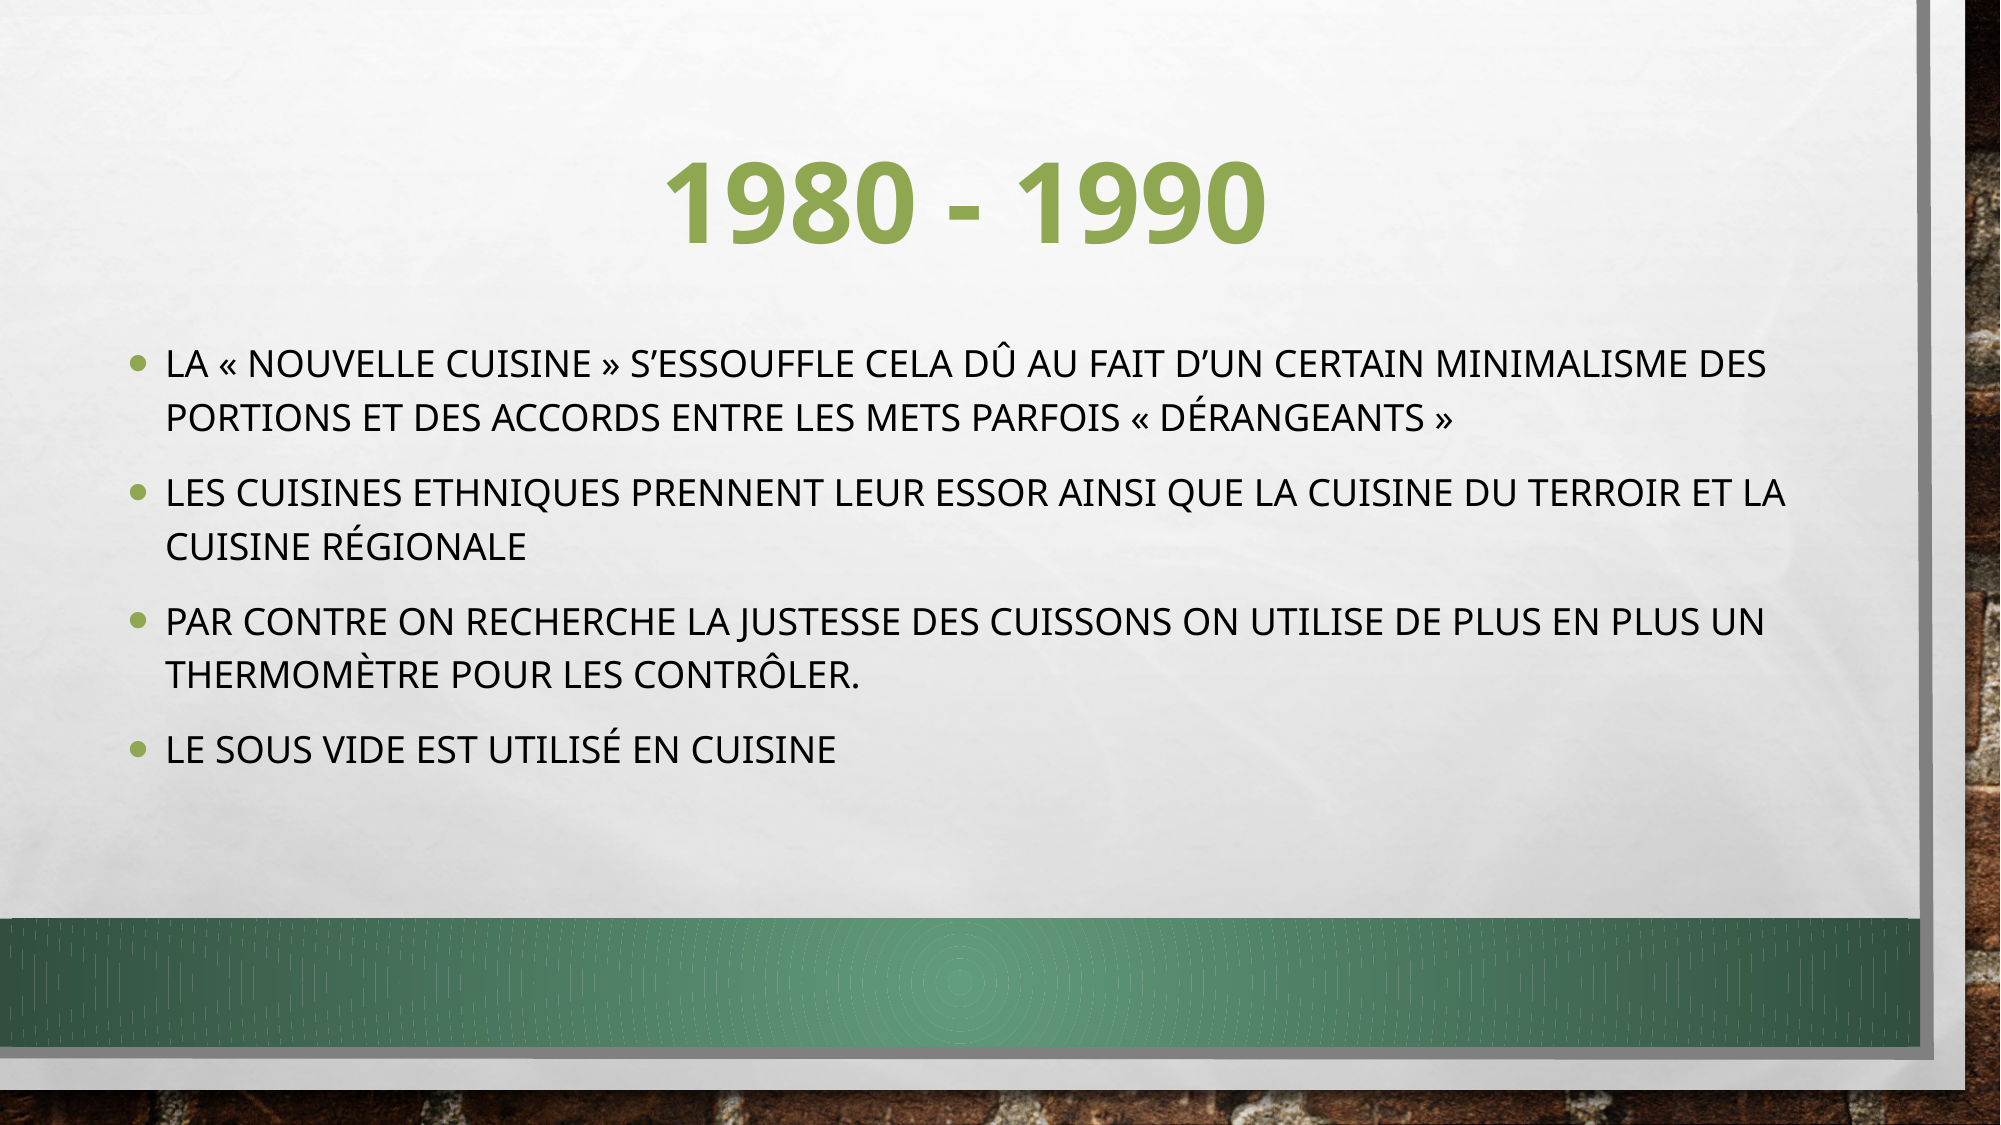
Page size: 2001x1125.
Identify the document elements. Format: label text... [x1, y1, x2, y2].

list La « nouvelle cuisine » s’essouffle cela dû au fait d’un certain minimalisme des portions et des accords entre les mets parfois « dérangeants » Les cuisines ethniques prennent leur essor ainsi que la cuisine du terroir et la cuisine régionale Par contre on recherche la justesse des cuissons on utilise de plus en plus un thermomètre pour les contrôler. Le sous vide est utilisé en cuisine [112, 301, 1818, 882]
title 1980 - 1990 [112, 112, 1818, 301]
picture [0, 0, 2000, 1125]
